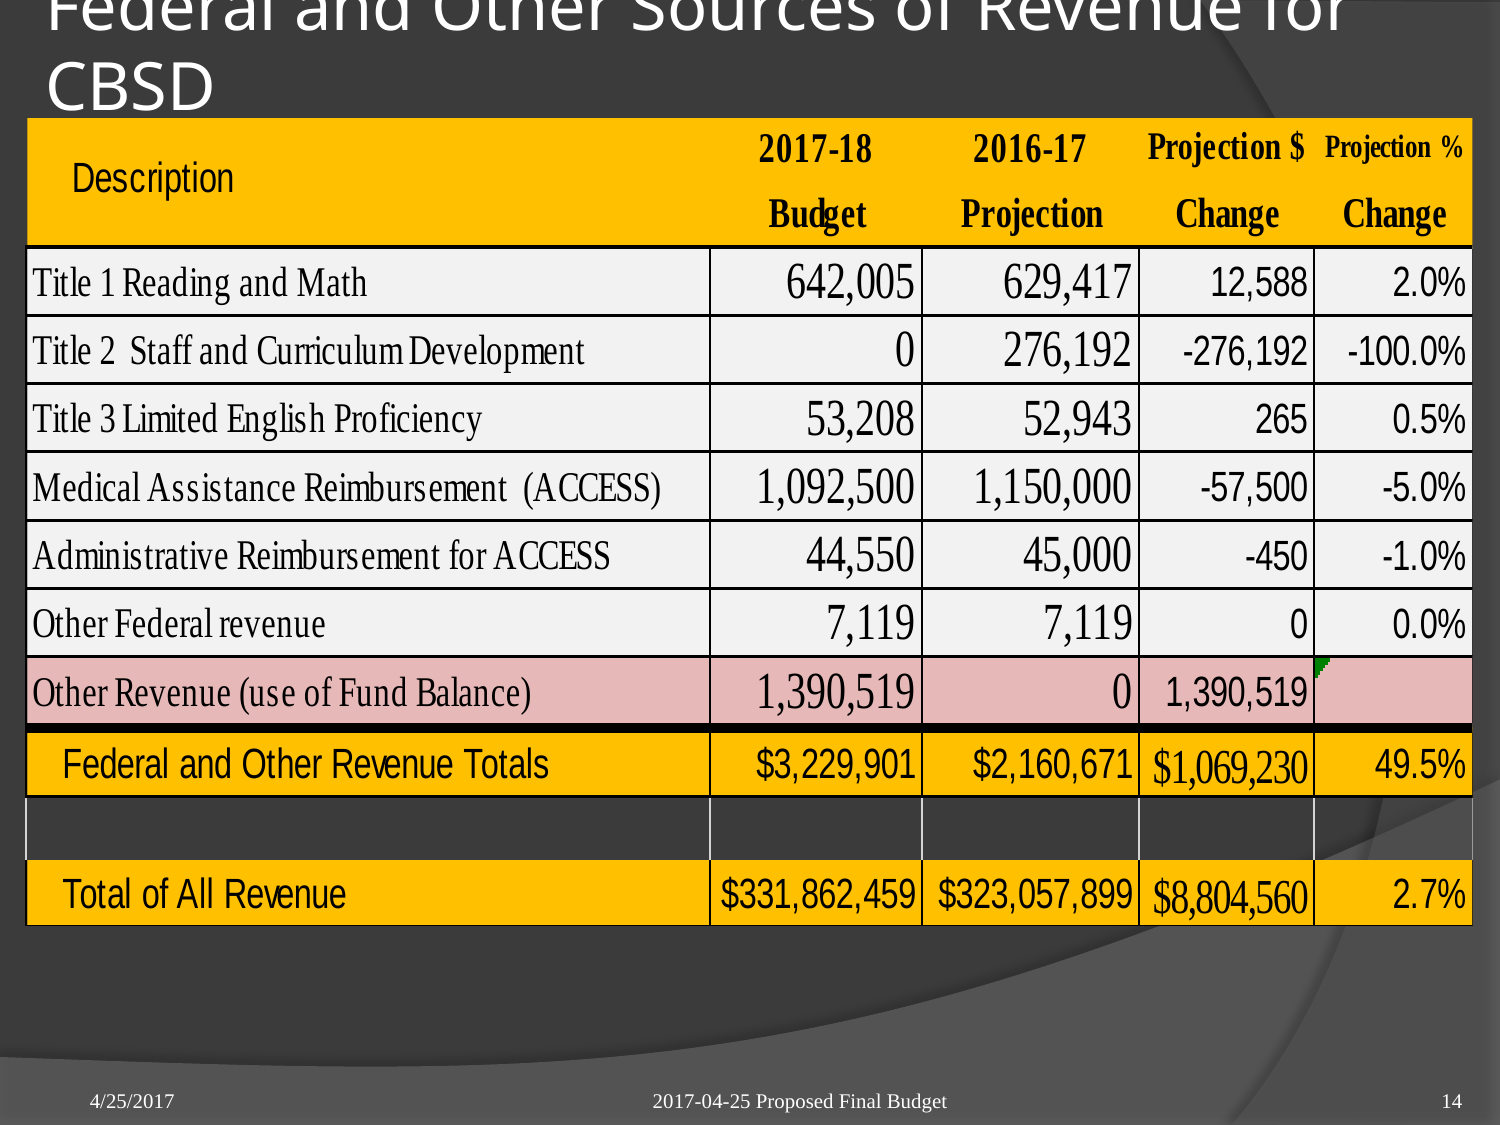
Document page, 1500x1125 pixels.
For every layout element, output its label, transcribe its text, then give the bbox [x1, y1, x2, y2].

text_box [24, 115, 1476, 929]
title Federal and Other Sources of Revenue for CBSD [37, 0, 1451, 101]
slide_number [75, 1053, 425, 1114]
slide_number 14 [1337, 1053, 1463, 1114]
footer 2017-04-25 Proposed Final Budget [562, 1052, 1038, 1113]
